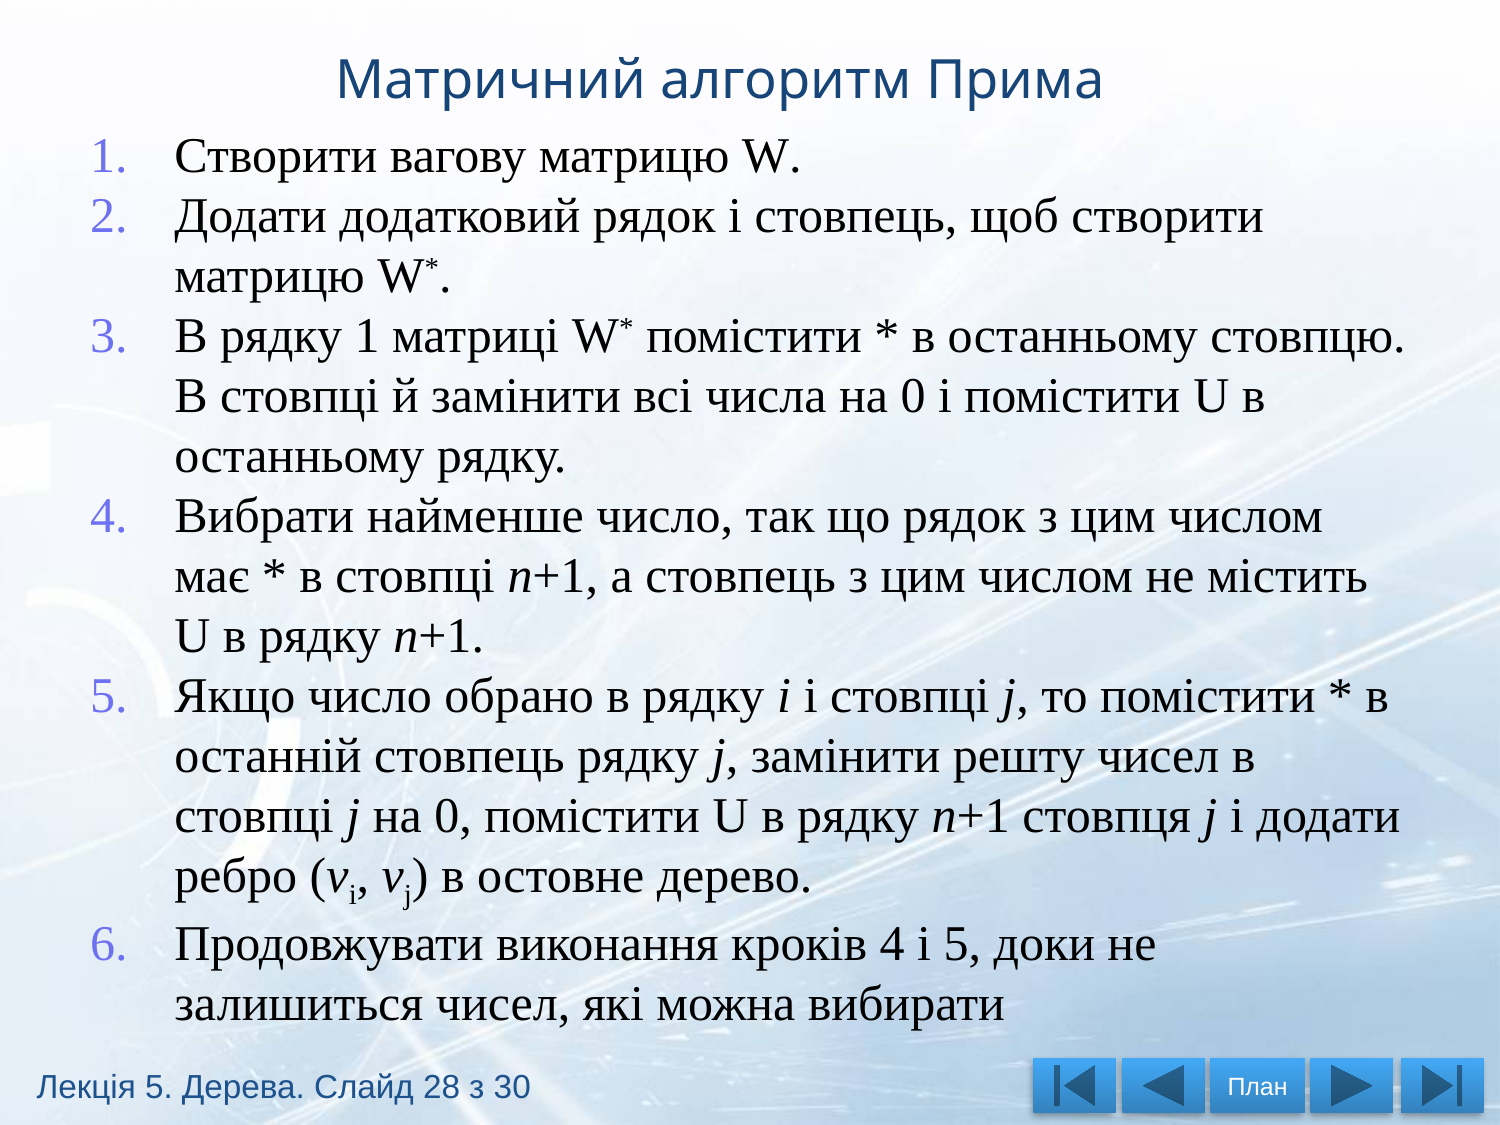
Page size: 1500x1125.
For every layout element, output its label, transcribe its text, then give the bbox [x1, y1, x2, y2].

list Створити вагову матрицю W. Додати додатковий рядок і стовпець, щоб створити матрицю W*. В рядку 1 матриці W* помістити * в останньому стовпцю. В стовпці й замінити всі числа на 0 і помістити U в останньому рядку. Вибрати найменше число, так що рядок з цим числом має * в стовпці n+1, а стовпець з цим числом не містить U в рядку n+1. Якщо число обрано в рядку і і стовпці j, то помістити * в останній стовпець рядку j, замінити решту чисел в стовпці j на 0, помістити U в рядку n+1 стовпця j і додати ребро (vi, vj) в остовне дерево. Продовжувати виконання кроків 4 і 5, доки не залишиться чисел, які можна вибирати [75, 54, 1425, 1063]
picture [0, 0, 1500, 1125]
title Матричний алгоритм Прима [76, 30, 1365, 124]
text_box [1033, 1058, 1484, 1114]
text_box Лекція 5. Дерева. Слайд 28 з 30 [21, 1057, 547, 1113]
